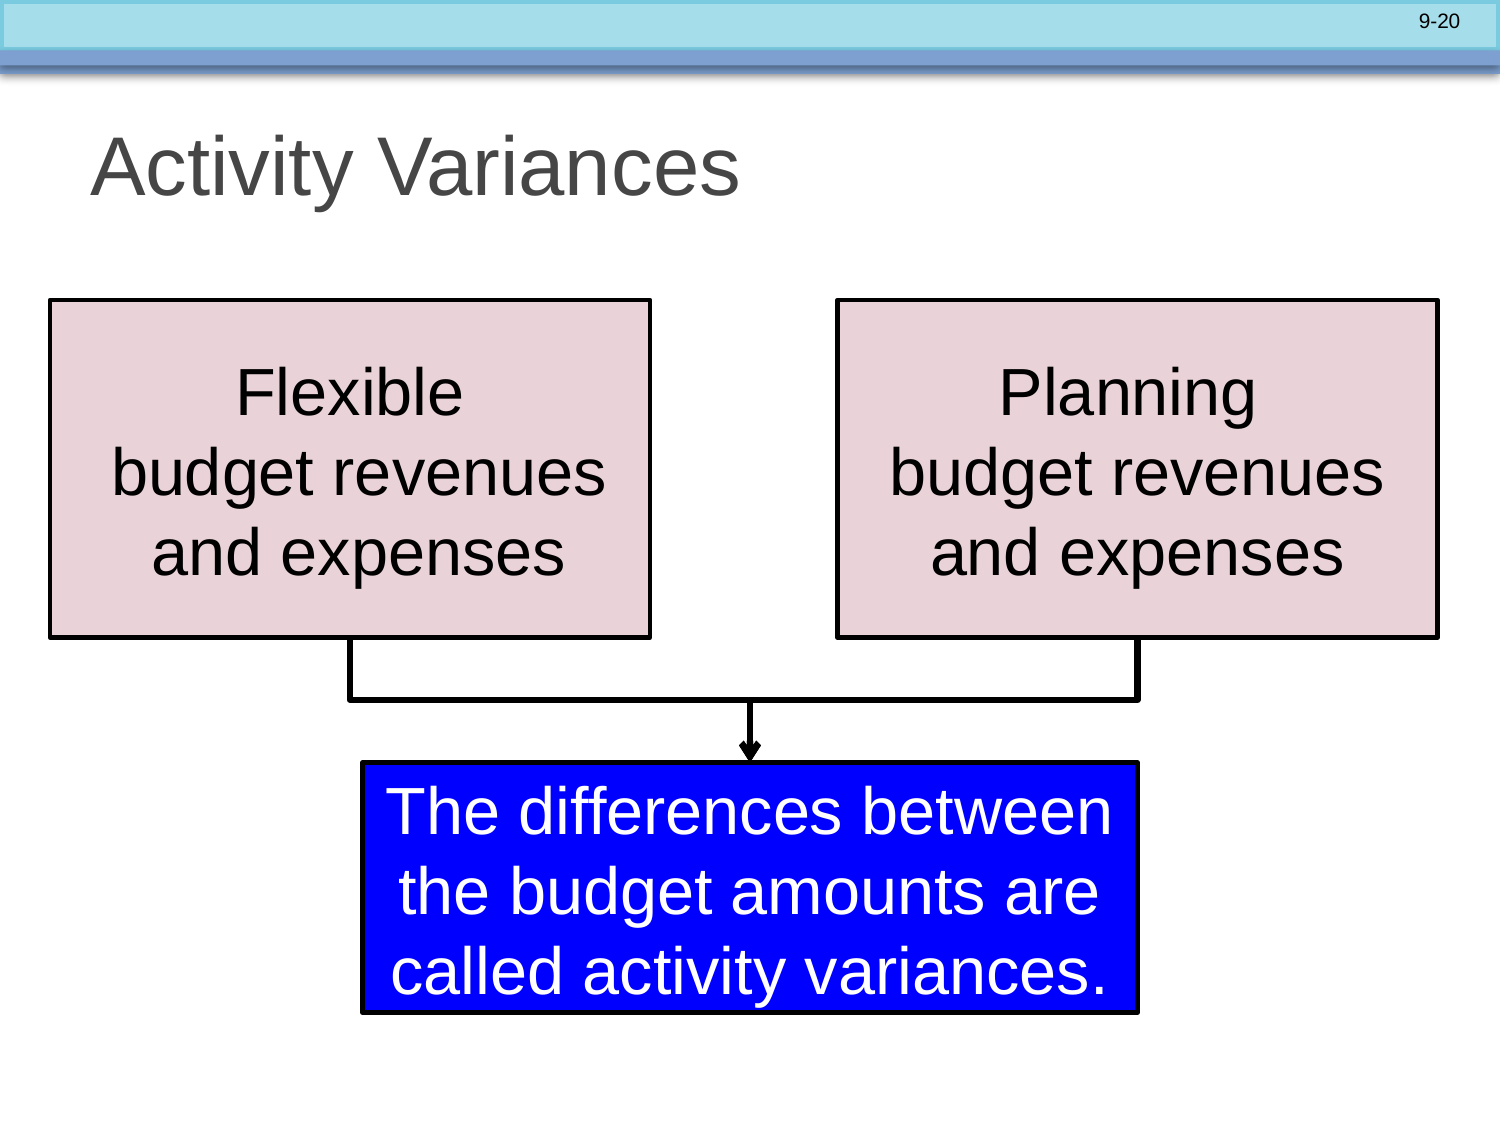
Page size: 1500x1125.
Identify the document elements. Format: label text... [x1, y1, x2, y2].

text_box Flexible budget revenues and expenses [48, 298, 651, 639]
text_box Planning budget revenues and expenses [836, 298, 1439, 639]
text_box The differences between the budget amounts are called activity variances. [361, 761, 1139, 1014]
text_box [881, 505, 1007, 894]
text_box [487, 499, 613, 901]
title Activity Variances [74, 74, 1426, 251]
